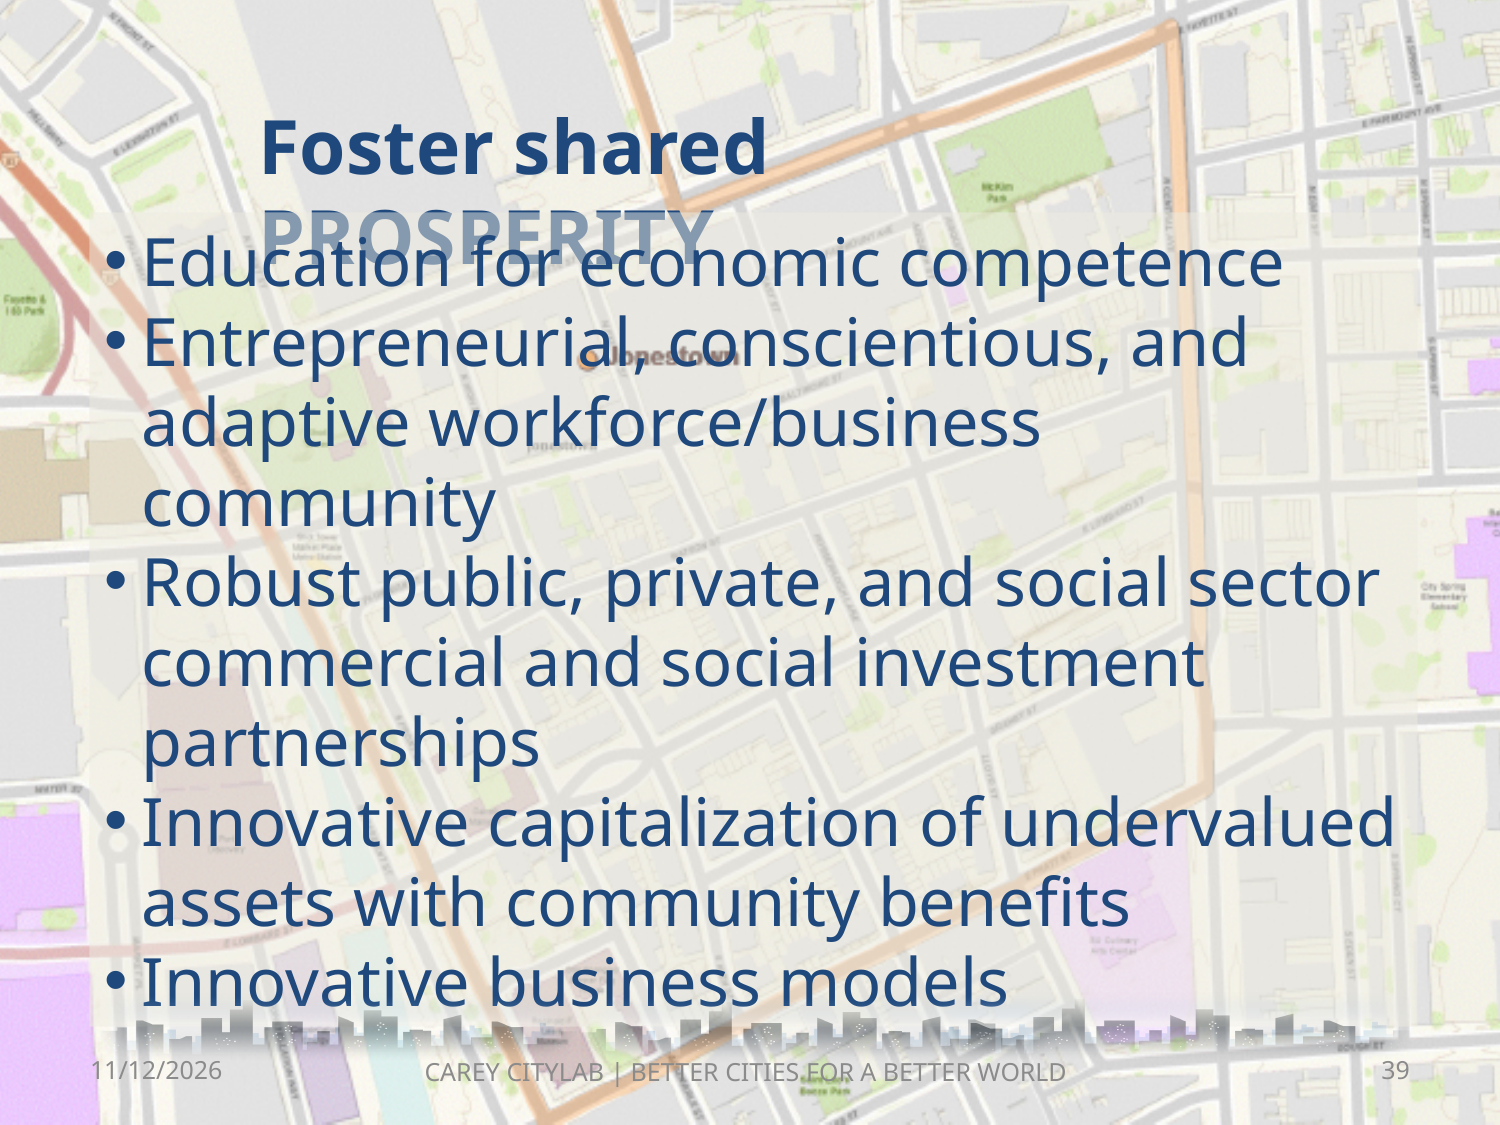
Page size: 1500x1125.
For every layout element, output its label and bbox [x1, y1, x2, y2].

picture [0, 0, 1500, 1125]
text_box [89, 991, 1419, 1063]
